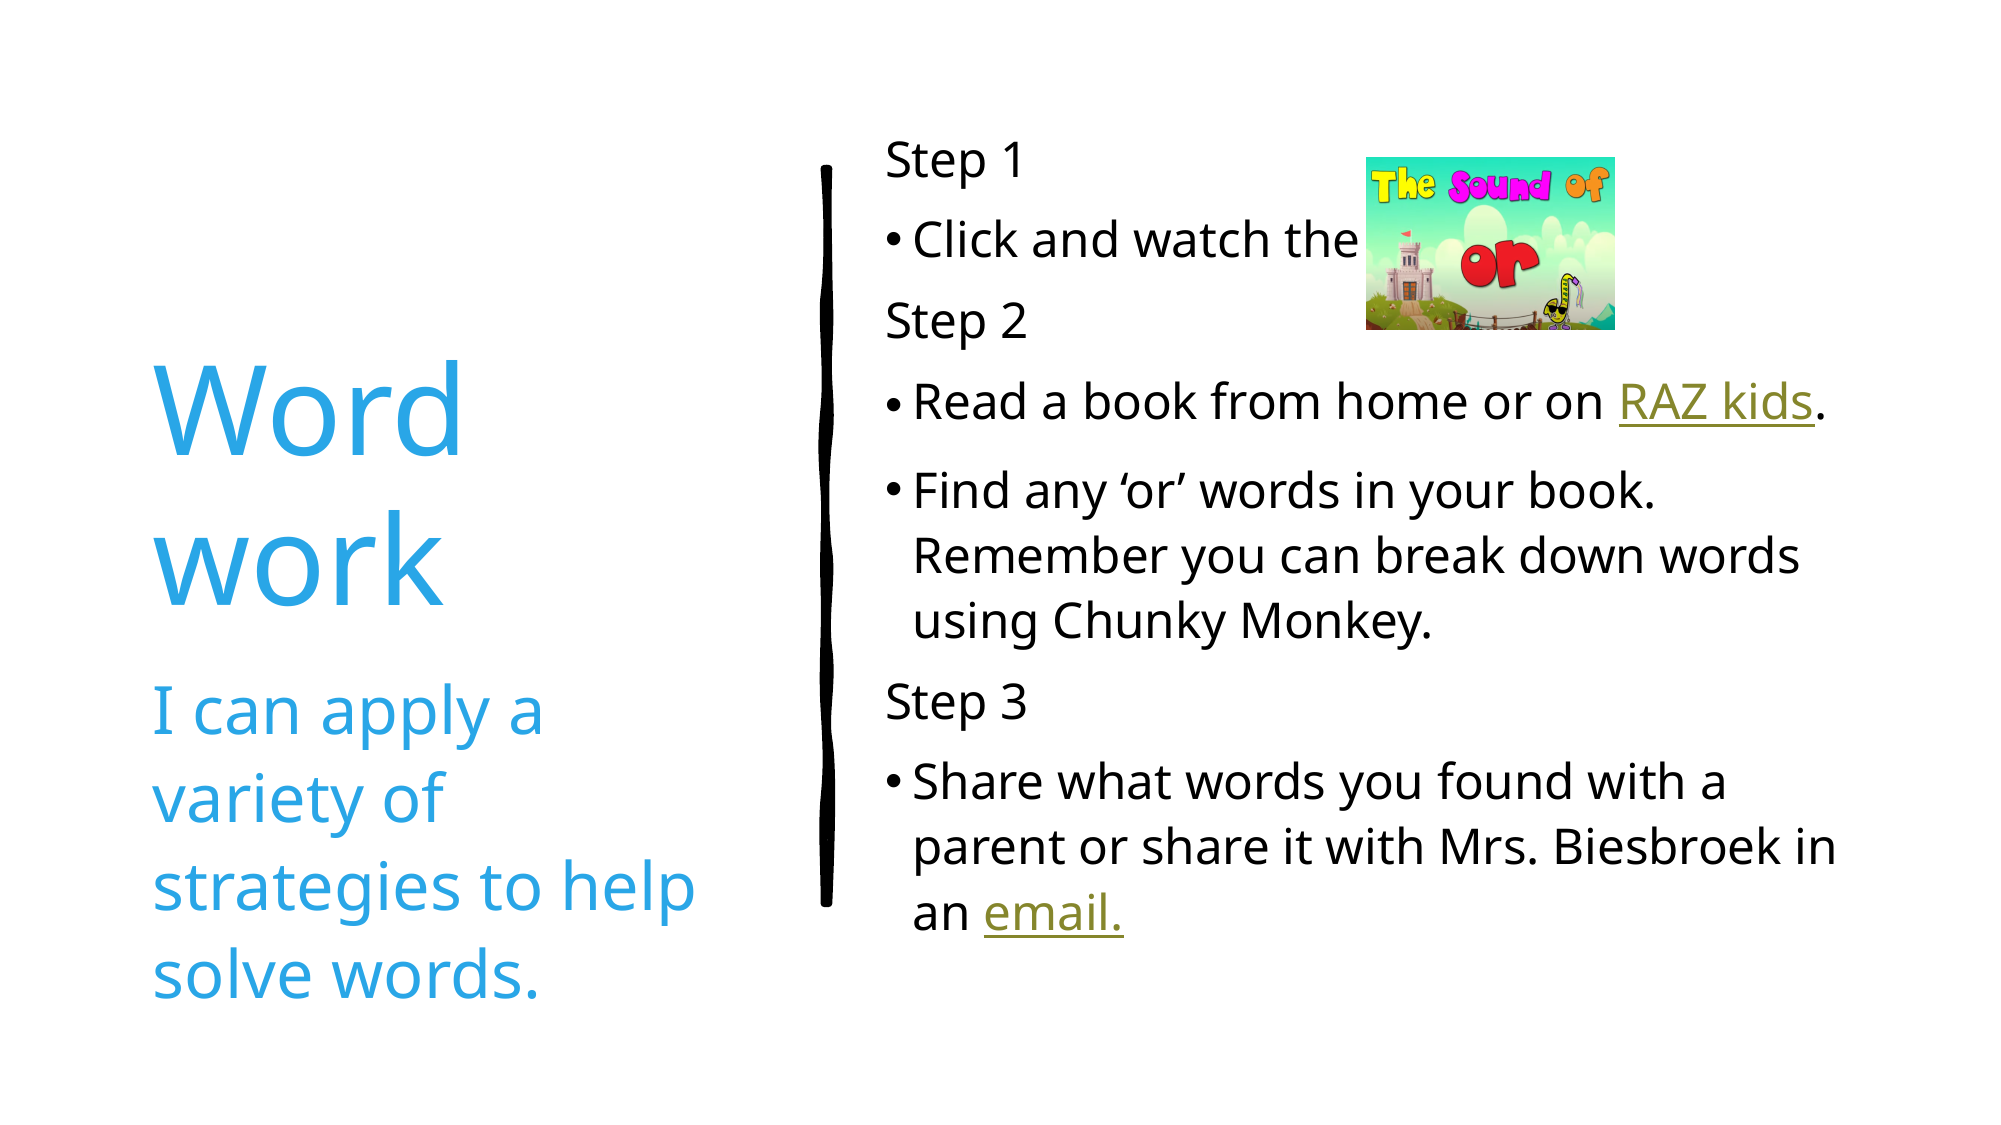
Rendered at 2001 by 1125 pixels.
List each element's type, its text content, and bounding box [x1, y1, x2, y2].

picture [1366, 157, 1615, 330]
list Step 1 Click and watch the video. Step 2 Read a book from home or on RAZ kids. Find any ‘or’ words in your book. Remember you can break down words using Chunky Monkey. Step 3 Share what words you found with a parent or share it with Mrs. Biesbroek in an email. [870, 90, 1863, 981]
title Word work [137, 75, 783, 638]
list I can apply a variety of strategies to help solve words. [137, 652, 783, 981]
